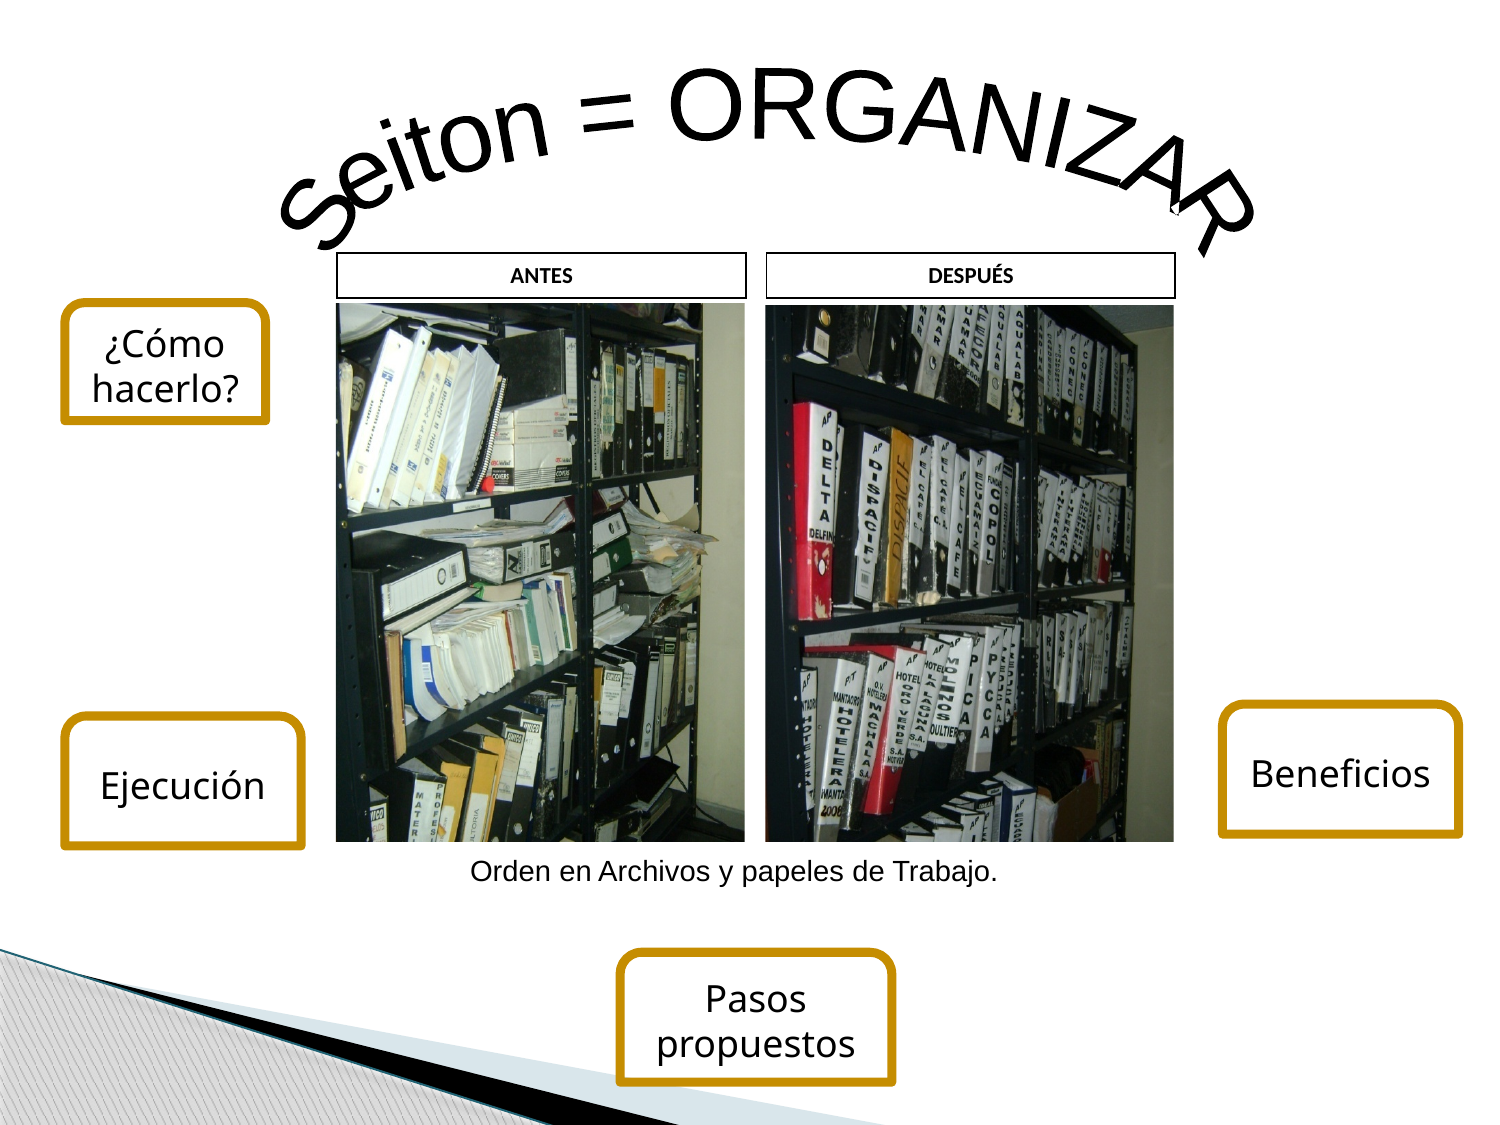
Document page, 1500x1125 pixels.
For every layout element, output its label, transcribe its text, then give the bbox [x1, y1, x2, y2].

text_box Beneficios [1217, 699, 1464, 839]
text_box Ejecución [60, 711, 306, 851]
text_box Pasos propuestos [615, 947, 897, 1087]
text_box Orden en Archivos y papeles de Trabajo. [359, 844, 1110, 965]
picture [335, 303, 745, 842]
picture [765, 305, 1174, 842]
text_box DESPUÉS [766, 253, 1176, 298]
text_box ¿Cómo hacerlo? [60, 298, 271, 426]
text_box ANTES [337, 253, 746, 298]
